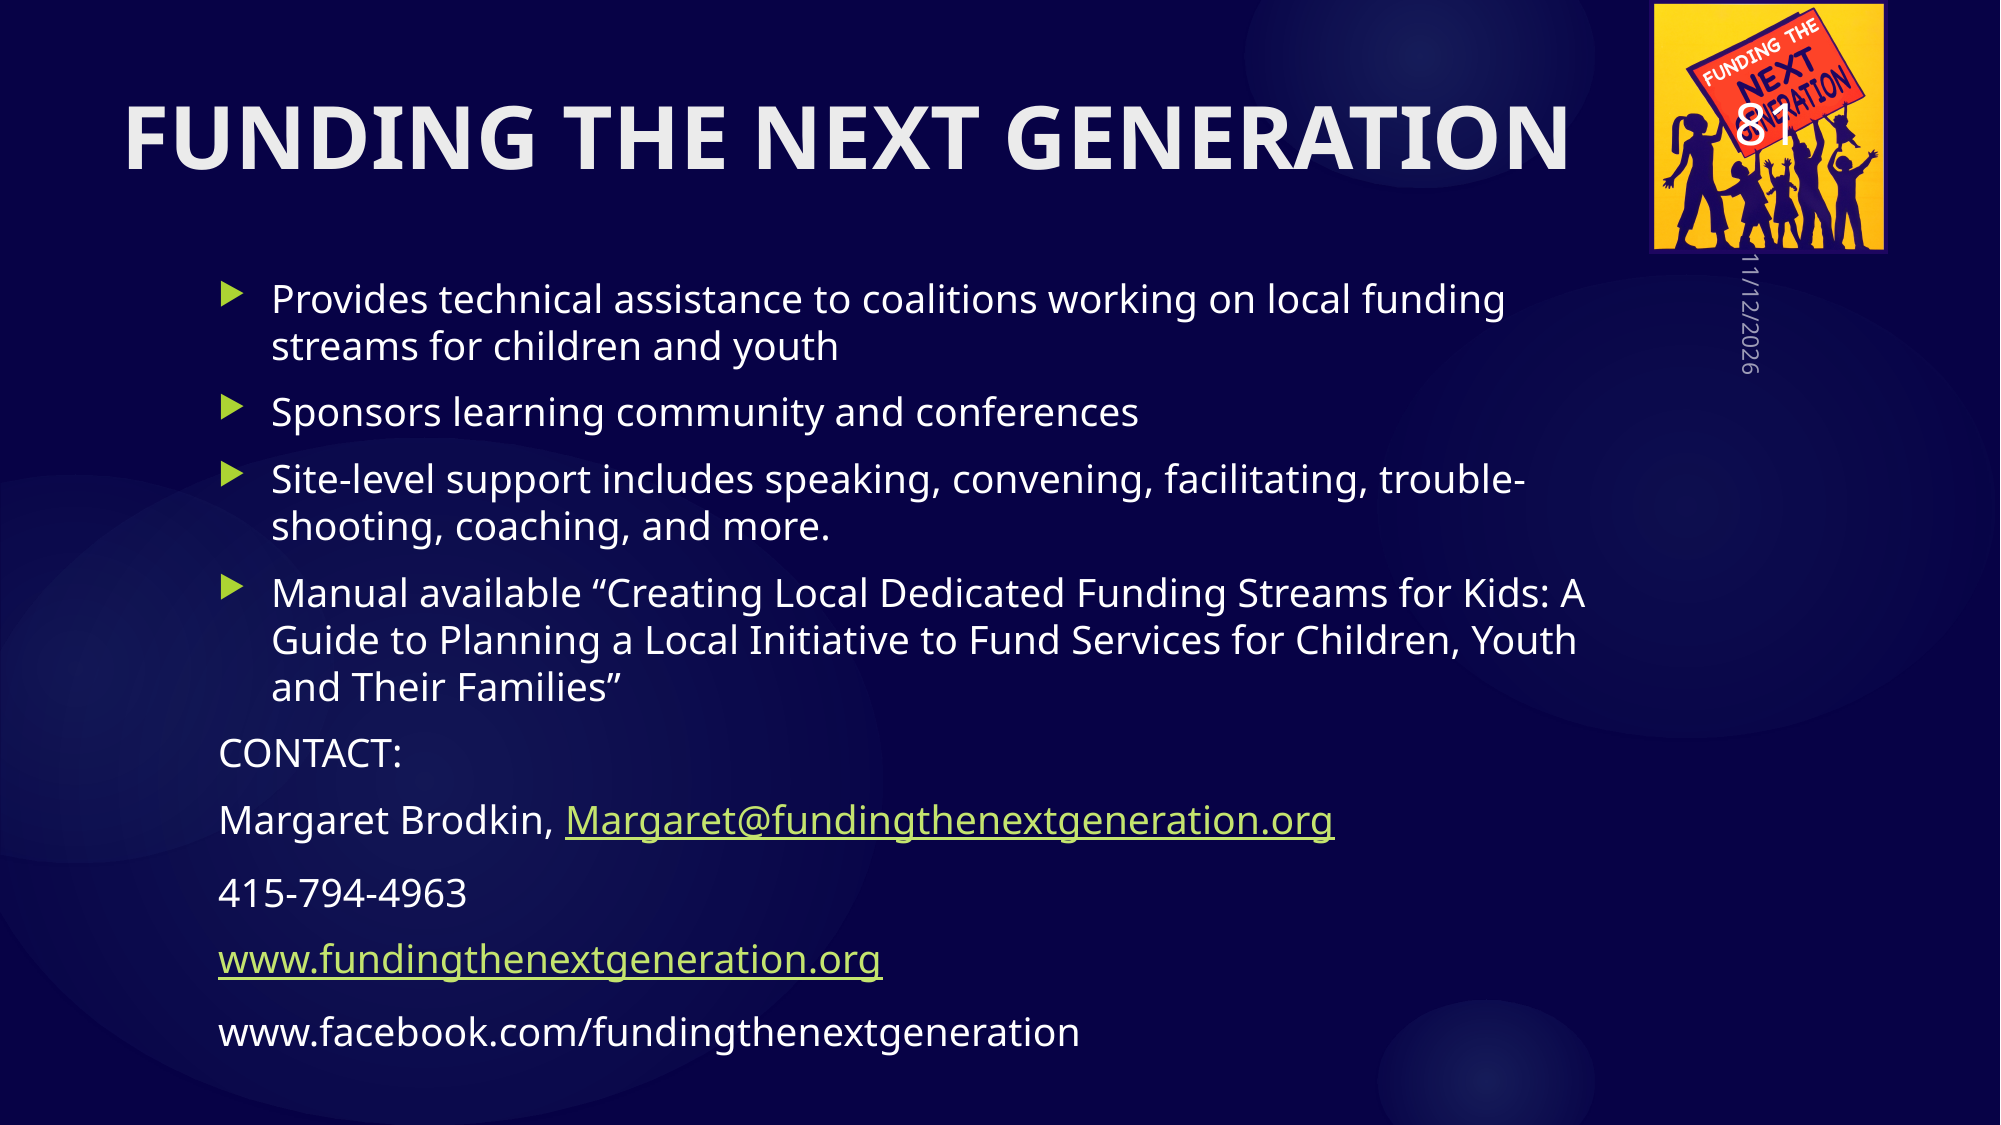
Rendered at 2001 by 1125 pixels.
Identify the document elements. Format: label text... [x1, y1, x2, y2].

title FUNDING THE NEXT GENERATION [106, 74, 1650, 304]
picture [1648, 0, 1888, 254]
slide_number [1722, 262, 1773, 400]
list Provides technical assistance to coalitions working on local funding streams for children and youth Sponsors learning community and conferences Site-level support includes speaking, convening, facilitating, trouble-shooting, coaching, and more. Manual available “Creating Local Dedicated Funding Streams for Kids: A Guide to Planning a Local Initiative to Fund Services for Children, Youth and Their Families” CONTACT: Margaret Brodkin, Margaret@fundingthenextgeneration.org 415-794-4963 www.fundingthenextgeneration.org www.facebook.com/fundingthenextgeneration [203, 266, 1650, 1072]
